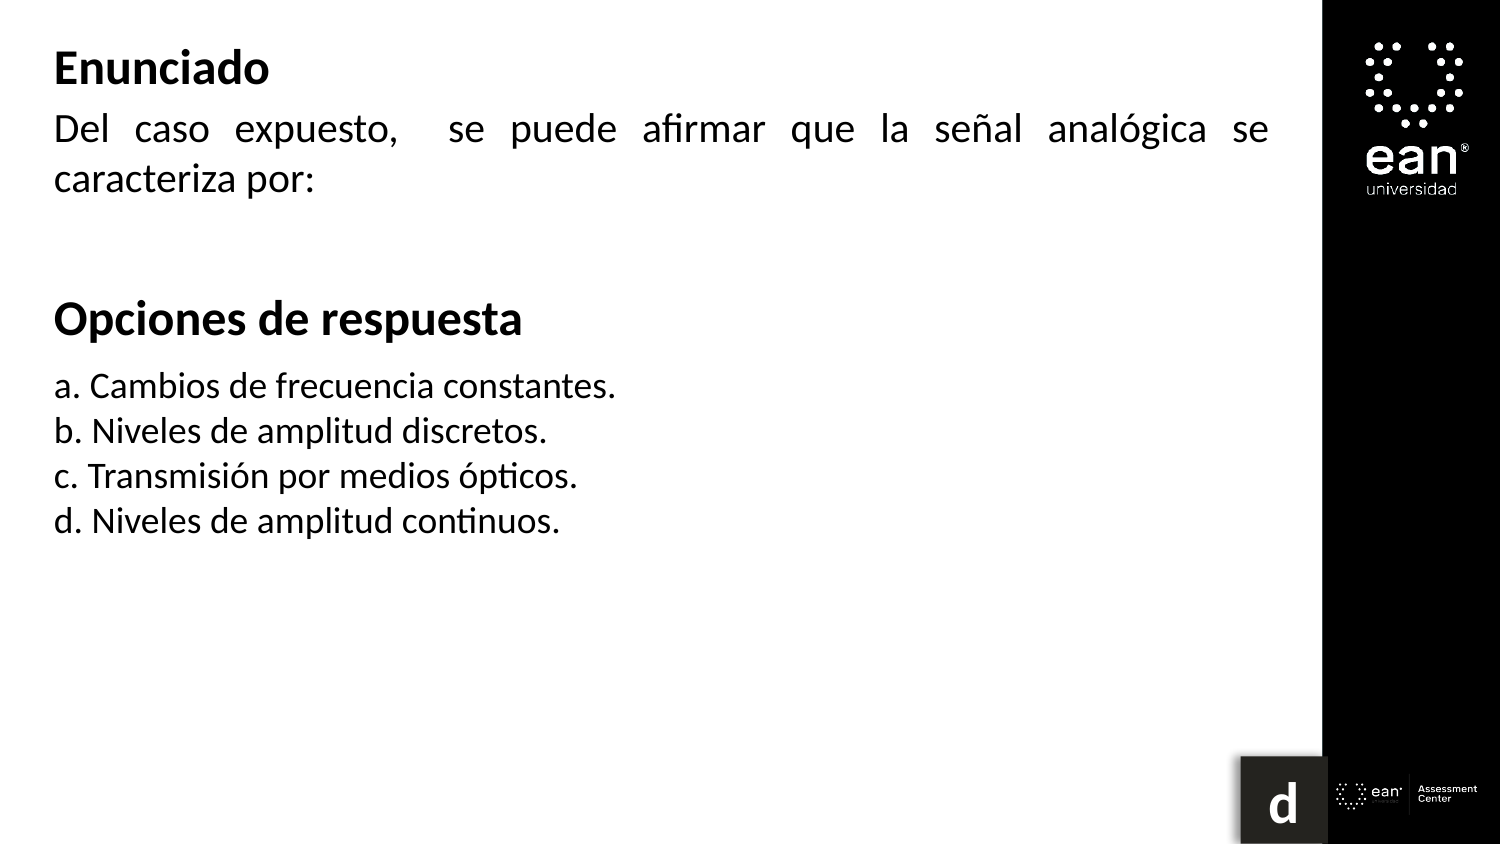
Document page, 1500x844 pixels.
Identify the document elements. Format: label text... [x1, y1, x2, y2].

picture [0, 0, 1500, 844]
text_box Opciones de respuesta [39, 278, 797, 354]
text_box Del caso expuesto, se puede afirmar que la señal analógica se caracteriza por: [39, 92, 1285, 208]
text_box d [1239, 754, 1330, 844]
text_box Enunciado [39, 27, 797, 92]
text_box a. Cambios de frecuencia constantes. b. Niveles de amplitud discretos. c. Transmisión por medios ópticos. d. Niveles de amplitud continuos. [39, 354, 1285, 549]
